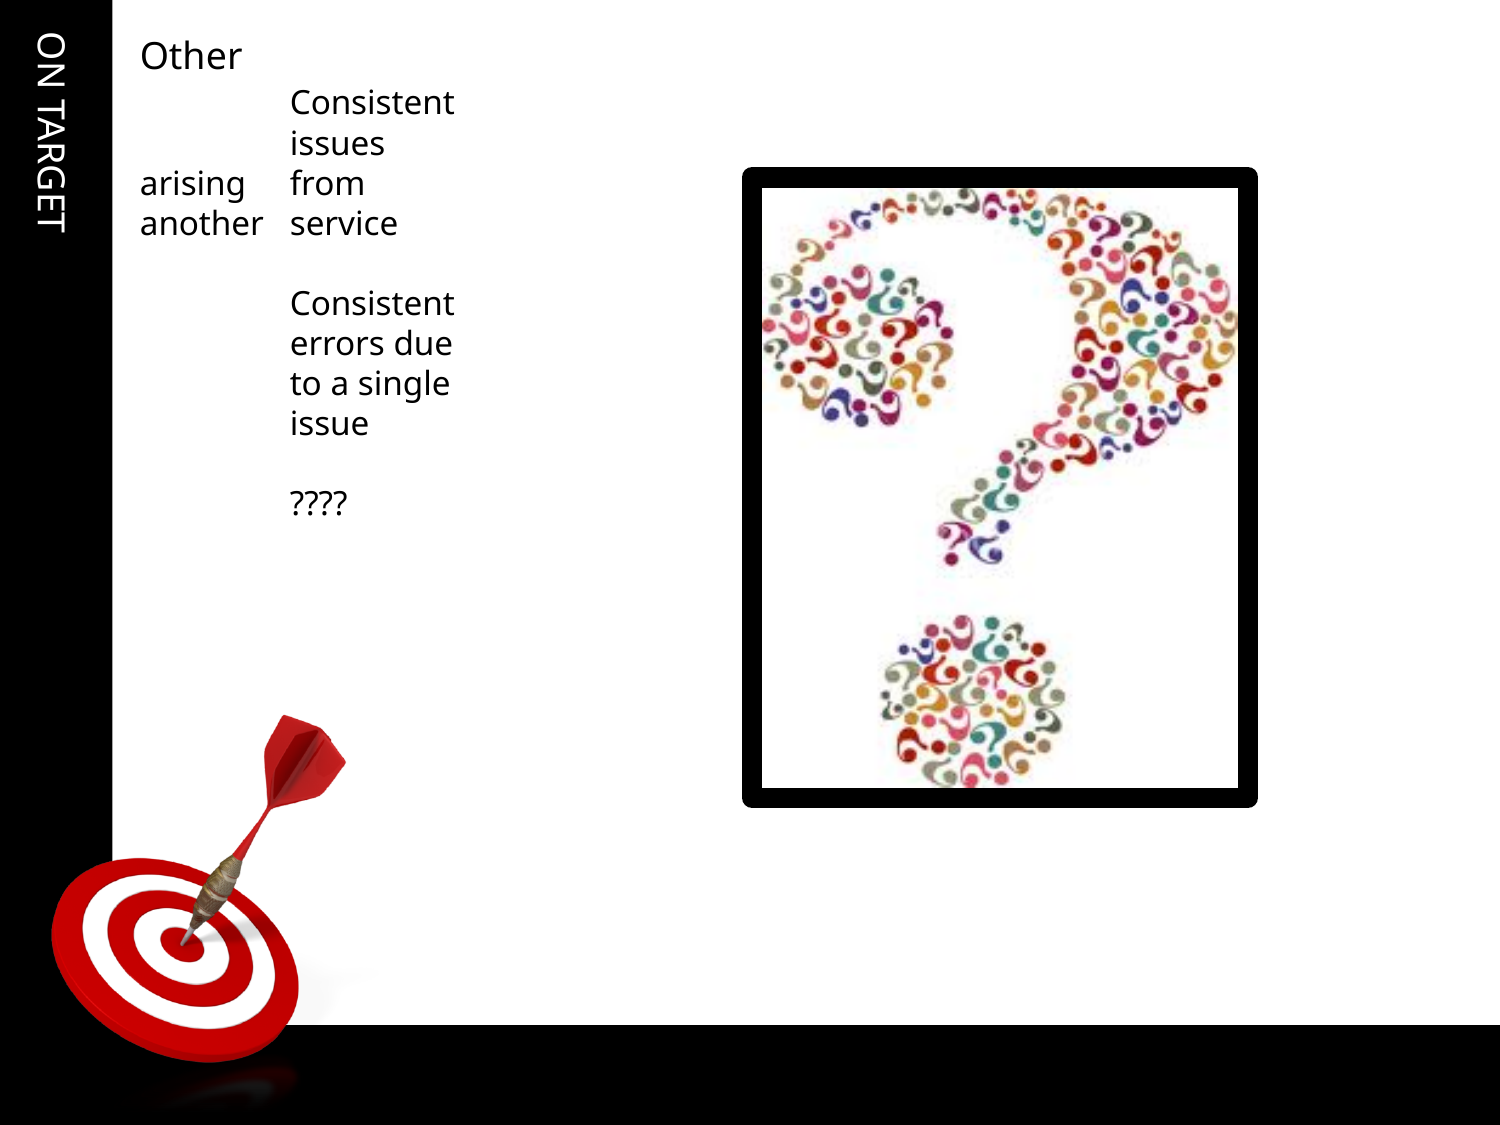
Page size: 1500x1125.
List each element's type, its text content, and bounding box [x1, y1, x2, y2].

text_box Other Consistent issues arising from another service Consistent errors due to a single issue ???? [124, 24, 488, 574]
picture [762, 187, 1238, 788]
picture [0, 699, 400, 1113]
